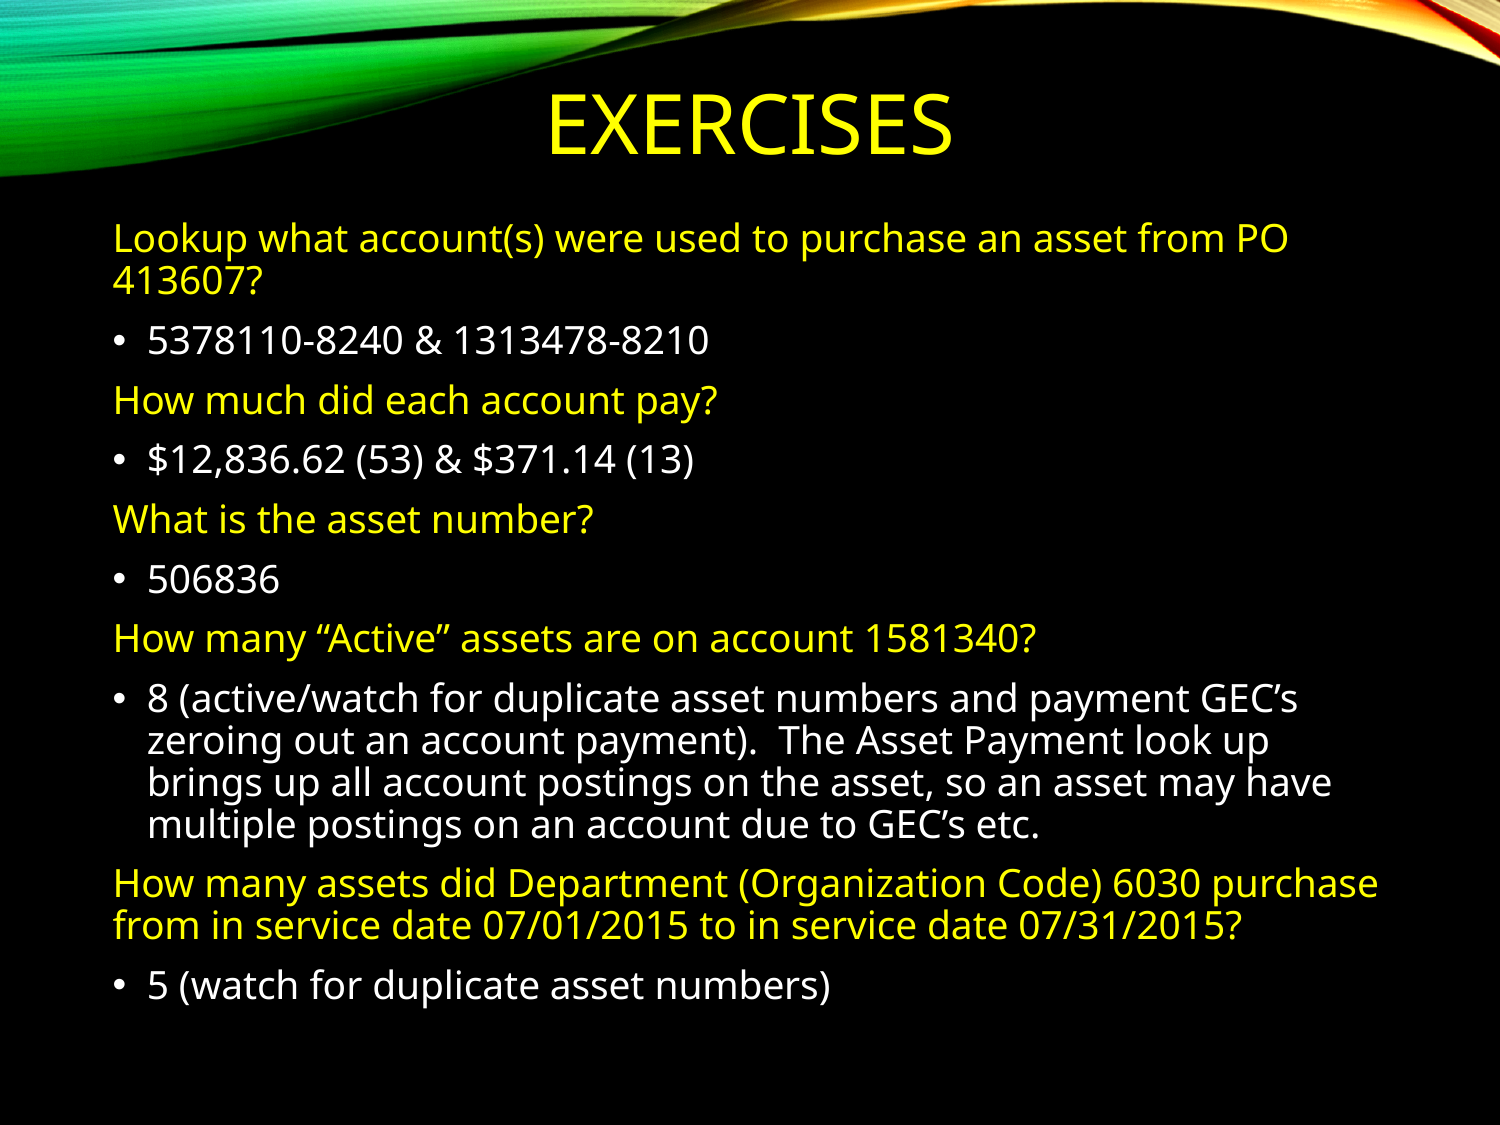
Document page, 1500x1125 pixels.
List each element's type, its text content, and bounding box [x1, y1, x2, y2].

list Lookup what account(s) were used to purchase an asset from PO 413607? 5378110-8240 & 1313478-8210 How much did each account pay? $12,836.62 (53) & $371.14 (13) What is the asset number? 506836 How many “Active” assets are on account 1581340? 8 (active/watch for duplicate asset numbers and payment GEC’s zeroing out an account payment). The Asset Payment look up brings up all account postings on the asset, so an asset may have multiple postings on an account due to GEC’s etc. How many assets did Department (Organization Code) 6030 purchase from in service date 07/01/2015 to in service date 07/31/2015? 5 (watch for duplicate asset numbers) [97, 211, 1403, 1049]
title exercises [507, 63, 993, 192]
picture [0, 0, 1500, 178]
